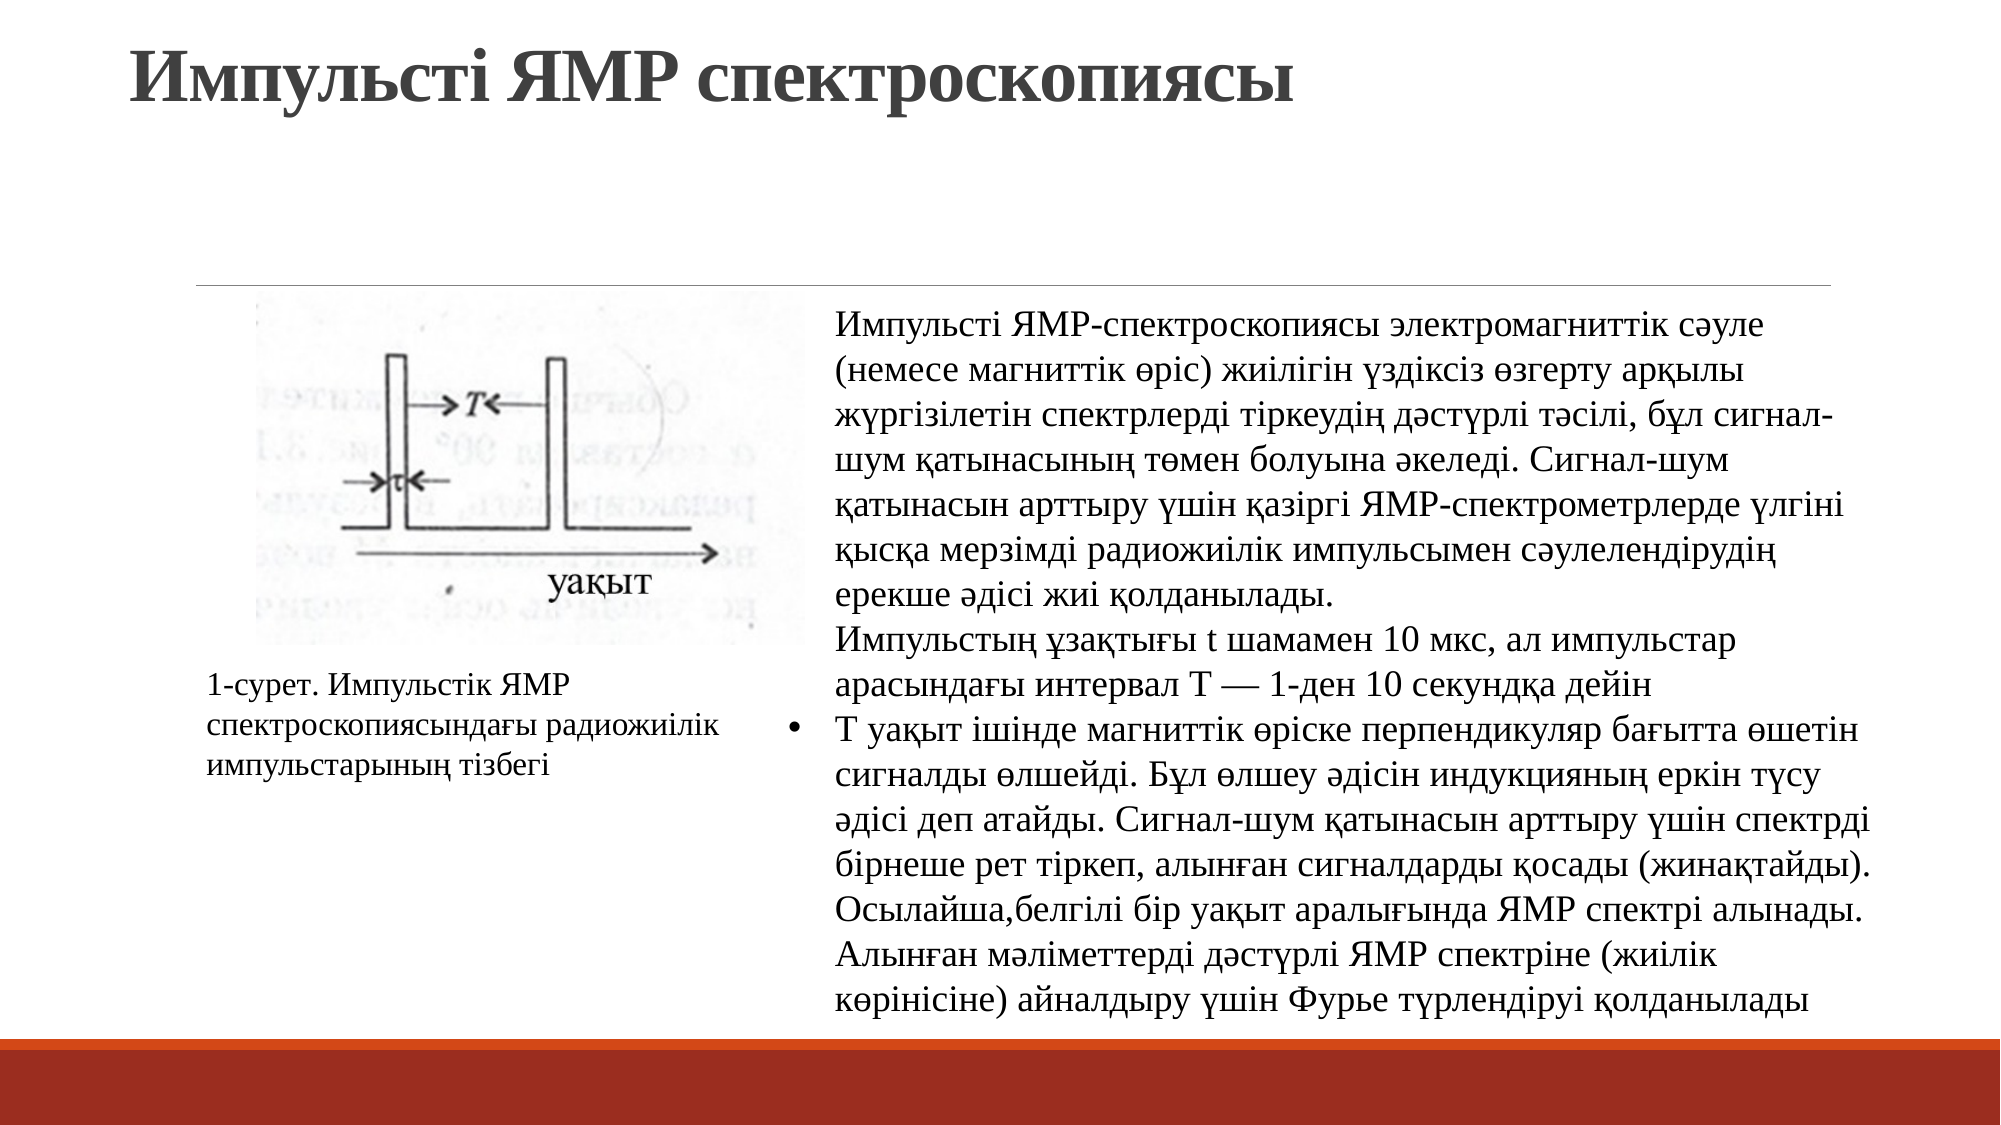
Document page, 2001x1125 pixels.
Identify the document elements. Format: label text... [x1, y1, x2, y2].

title Импульсті ЯМР спектроскопиясы [114, 31, 1765, 125]
text_box Импульсті ЯМР-спектроскопиясы электромагниттік сәуле (немесе магниттік өріс) жиілігін үздіксіз өзгерту арқылы жүргізілетін спектрлерді тіркеудің дәстүрлі тәсілі, бұл сигнал-шум қатынасының төмен болуына әкеледі. Сигнал-шум қатынасын арттыру үшін қазіргі ЯМР-спектрометрлерде үлгіні қысқа мерзімді радиожиілік импульсымен сәулелендірудің ерекше әдісі жиі қолданылады. Импульстың ұзақтығы t шамамен 10 мкс, ал импульстар арасындағы интервал Т — 1-ден 10 секундқа дейін Т уақыт ішінде магниттік өріске перпендикуляр бағытта өшетін сигналды өлшейді. Бұл өлшеу әдісін индукцияның еркін түсу әдісі деп атайды. Сигнал-шум қатынасын арттыру үшін спектрді бірнеше рет тіркеп, алынған сигналдарды қосады (жинақтайды). Осылайша,белгілі бір уақыт аралығында ЯМР спектрі алынады. Алынған мәліметтерді дәстүрлі ЯМР спектріне (жиілік көрінісіне) айналдыру үшін Фурье түрлендіруі қолданылады [773, 291, 1914, 1027]
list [256, 291, 805, 646]
text_box 1-сурет. Импульстік ЯМР спектроскопиясындағы радиожиілік импульстарының тізбегі [191, 654, 773, 790]
